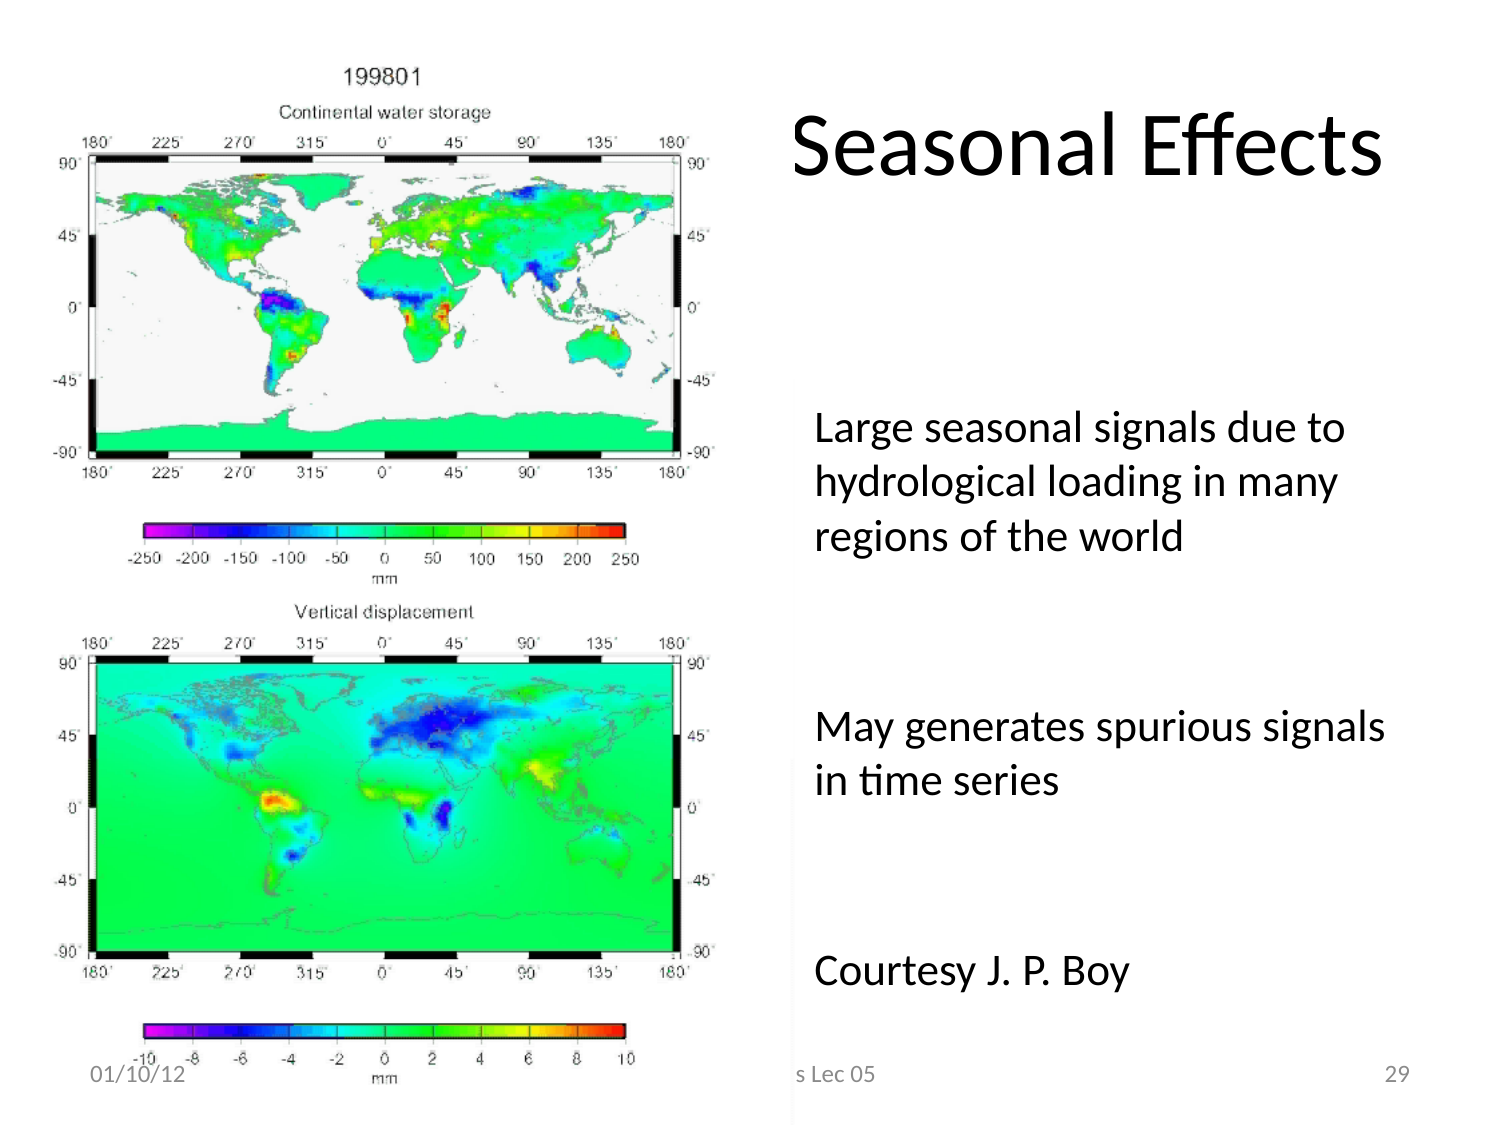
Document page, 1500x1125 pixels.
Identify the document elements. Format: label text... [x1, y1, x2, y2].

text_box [0, 0, 796, 1125]
title Seasonal Effects [800, 45, 1425, 233]
slide_number 29 [1074, 1042, 1425, 1103]
footer Reference Frames Lec 05 [800, 1042, 988, 1103]
list Large seasonal signals due to hydrological loading in many regions of the world May generates spurious signals in time series Courtesy J. P. Boy [800, 262, 1425, 1005]
